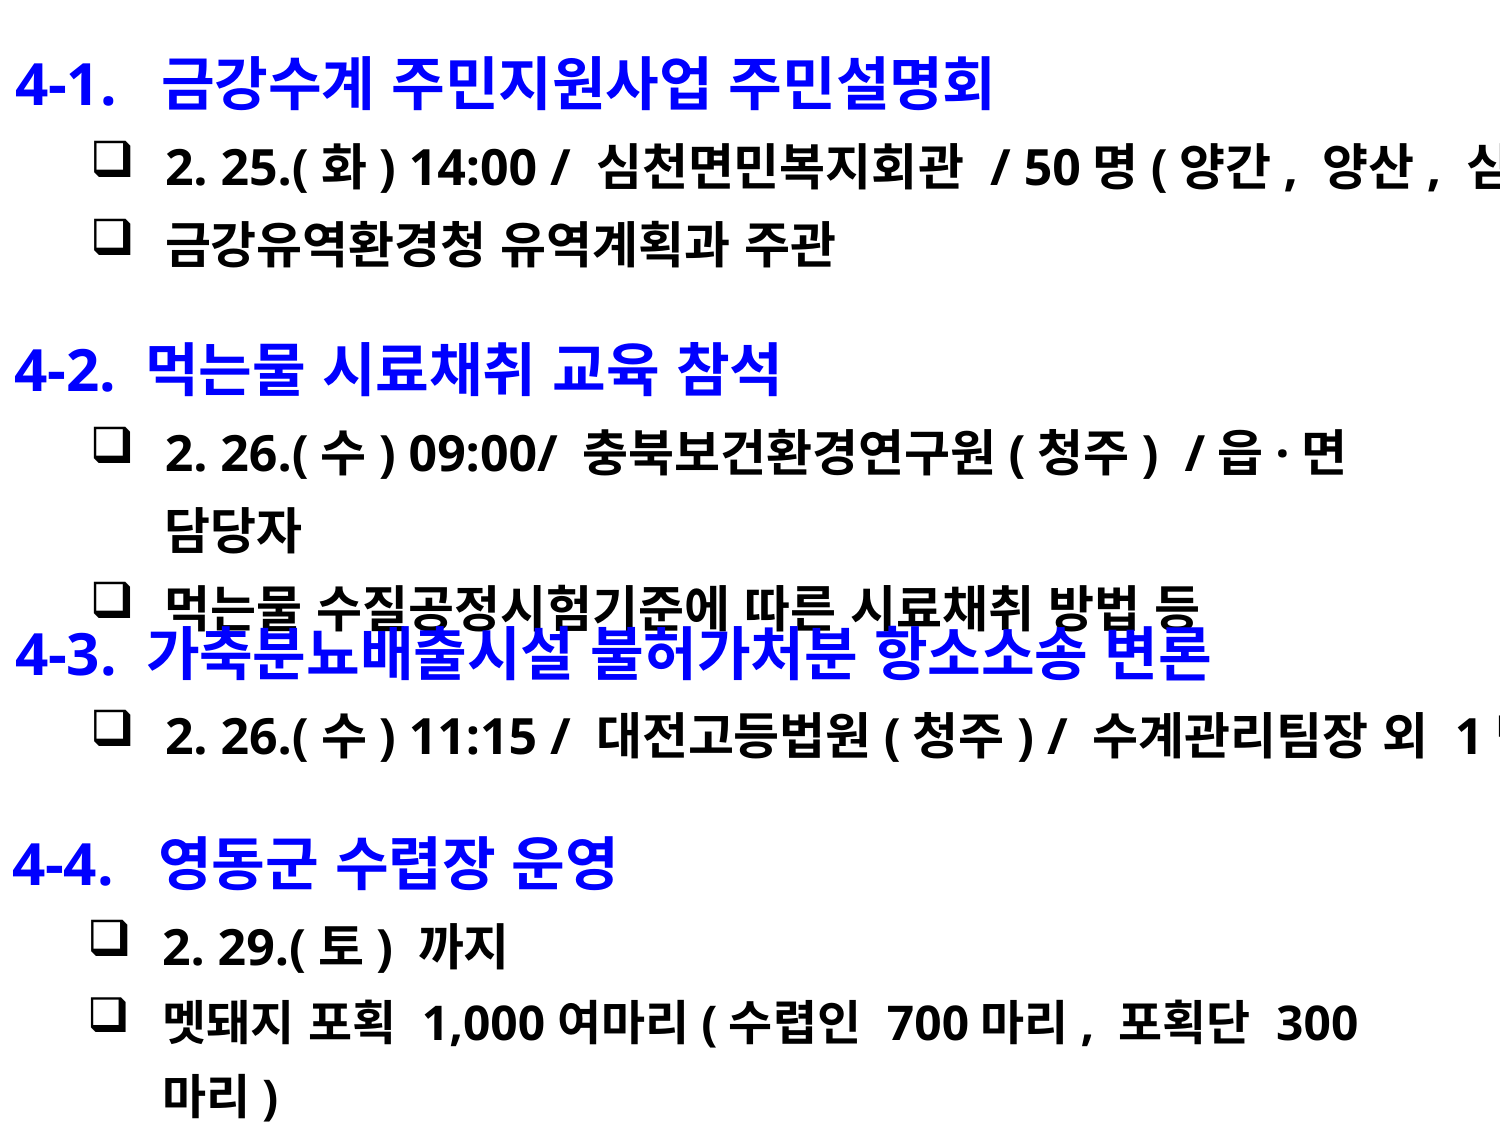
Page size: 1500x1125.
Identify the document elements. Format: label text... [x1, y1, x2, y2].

text_box 4-4. 영동군 수렵장 운영 2. 29.(토) 까지 멧돼지 포획 1,000여마리(수렵인 700마리, 포획단 300마리) [0, 798, 1424, 1125]
text_box 4-3. 가축분뇨배출시설 불허가처분 항소소송 변론 2. 26.(수) 11:15 / 대전고등법원(청주) / 수계관리팀장 외 1명 [0, 574, 1500, 795]
text_box 4-2. 먹는물 시료채취 교육 참석 2. 26.(수) 09:00/ 충북보건환경연구원(청주) /읍·면 담당자 먹는물 수질공정시험기준에 따른 시료채취 방법 등 [0, 290, 1500, 574]
text_box 4-1. 금강수계 주민지원사업 주민설명회 2. 25.(화) 14:00 / 심천면민복지회관 / 50명(양간, 양산, 심천) 금강유역환경청 유역계획과 주관 [0, 18, 1500, 289]
